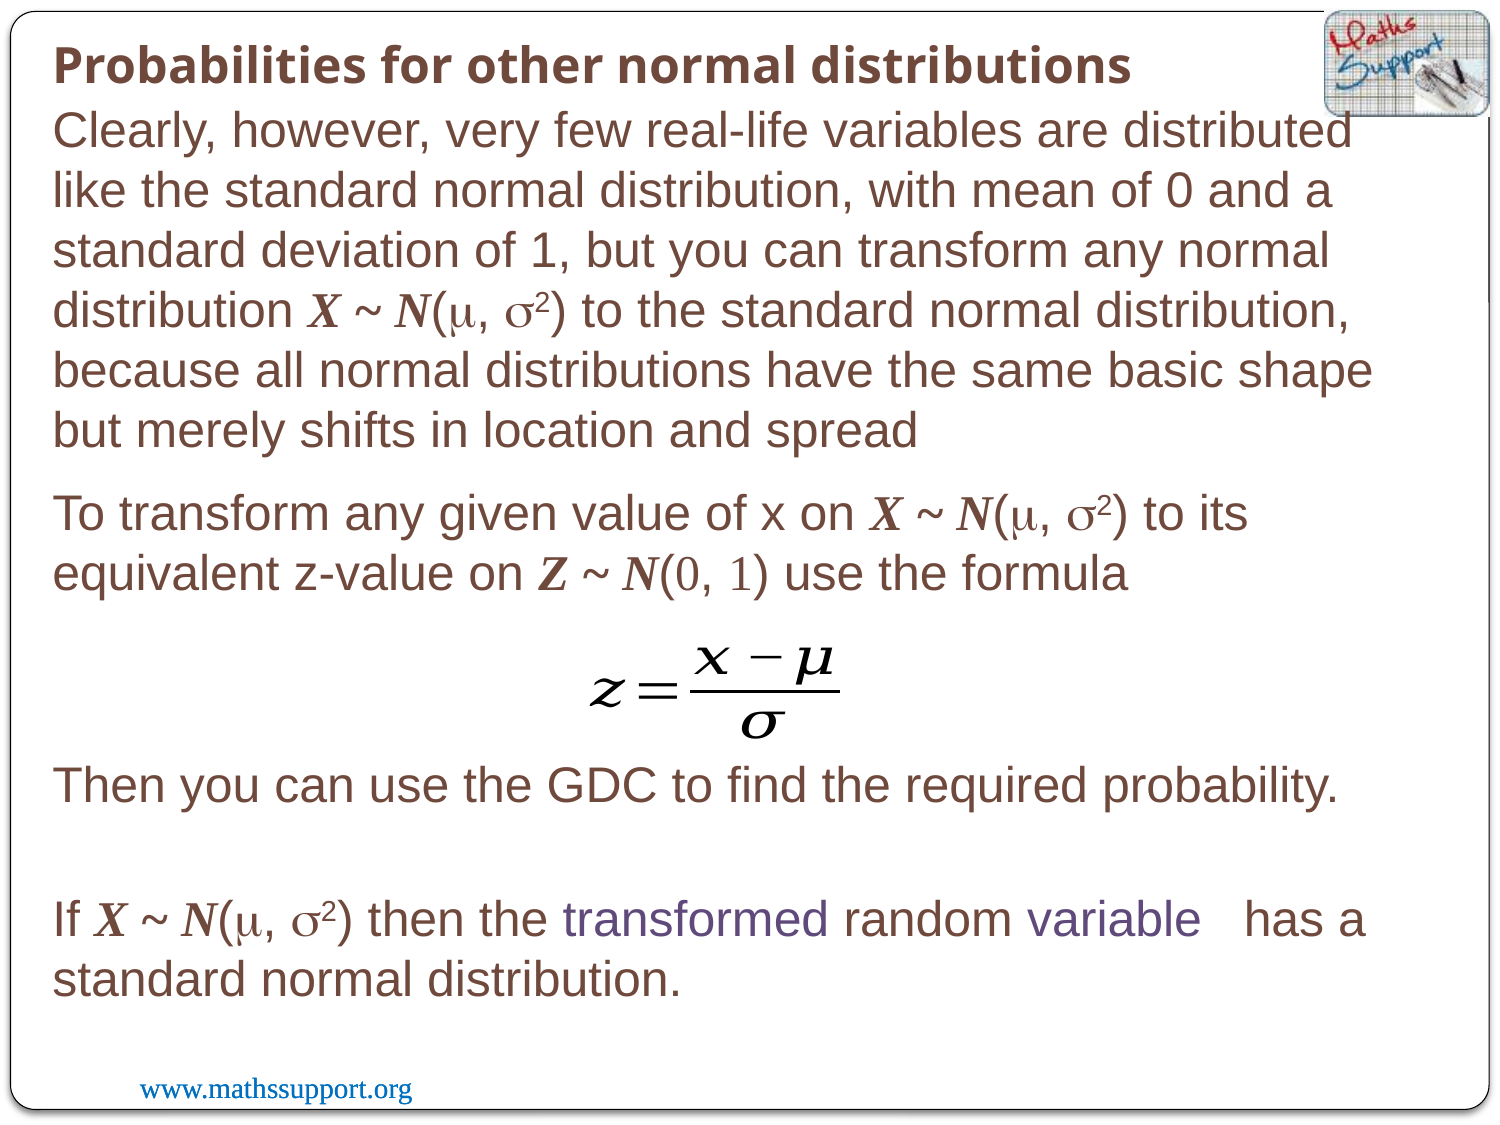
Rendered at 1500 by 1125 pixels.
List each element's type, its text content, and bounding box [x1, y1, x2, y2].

text_box [1324, 14, 1491, 118]
text_box Then you can use the GDC to find the required probability. [37, 745, 1462, 821]
text_box Probabilities for other normal distributions [37, 25, 1278, 101]
text_box To transform any given value of x on X ~ N(m, s2) to its equivalent z-value on Z ~ N(0, 1) use the formula [37, 472, 1462, 608]
text_box [135, 1074, 420, 1105]
text_box Clearly, however, very few real-life variables are distributed like the standard normal distribution, with mean of 0 and a standard deviation of 1, but you can transform any normal distribution X ~ N(m, s2) to the standard normal distribution, because all normal distributions have the same basic shape but merely shifts in location and spread [37, 89, 1447, 465]
picture [1324, 10, 1490, 14]
